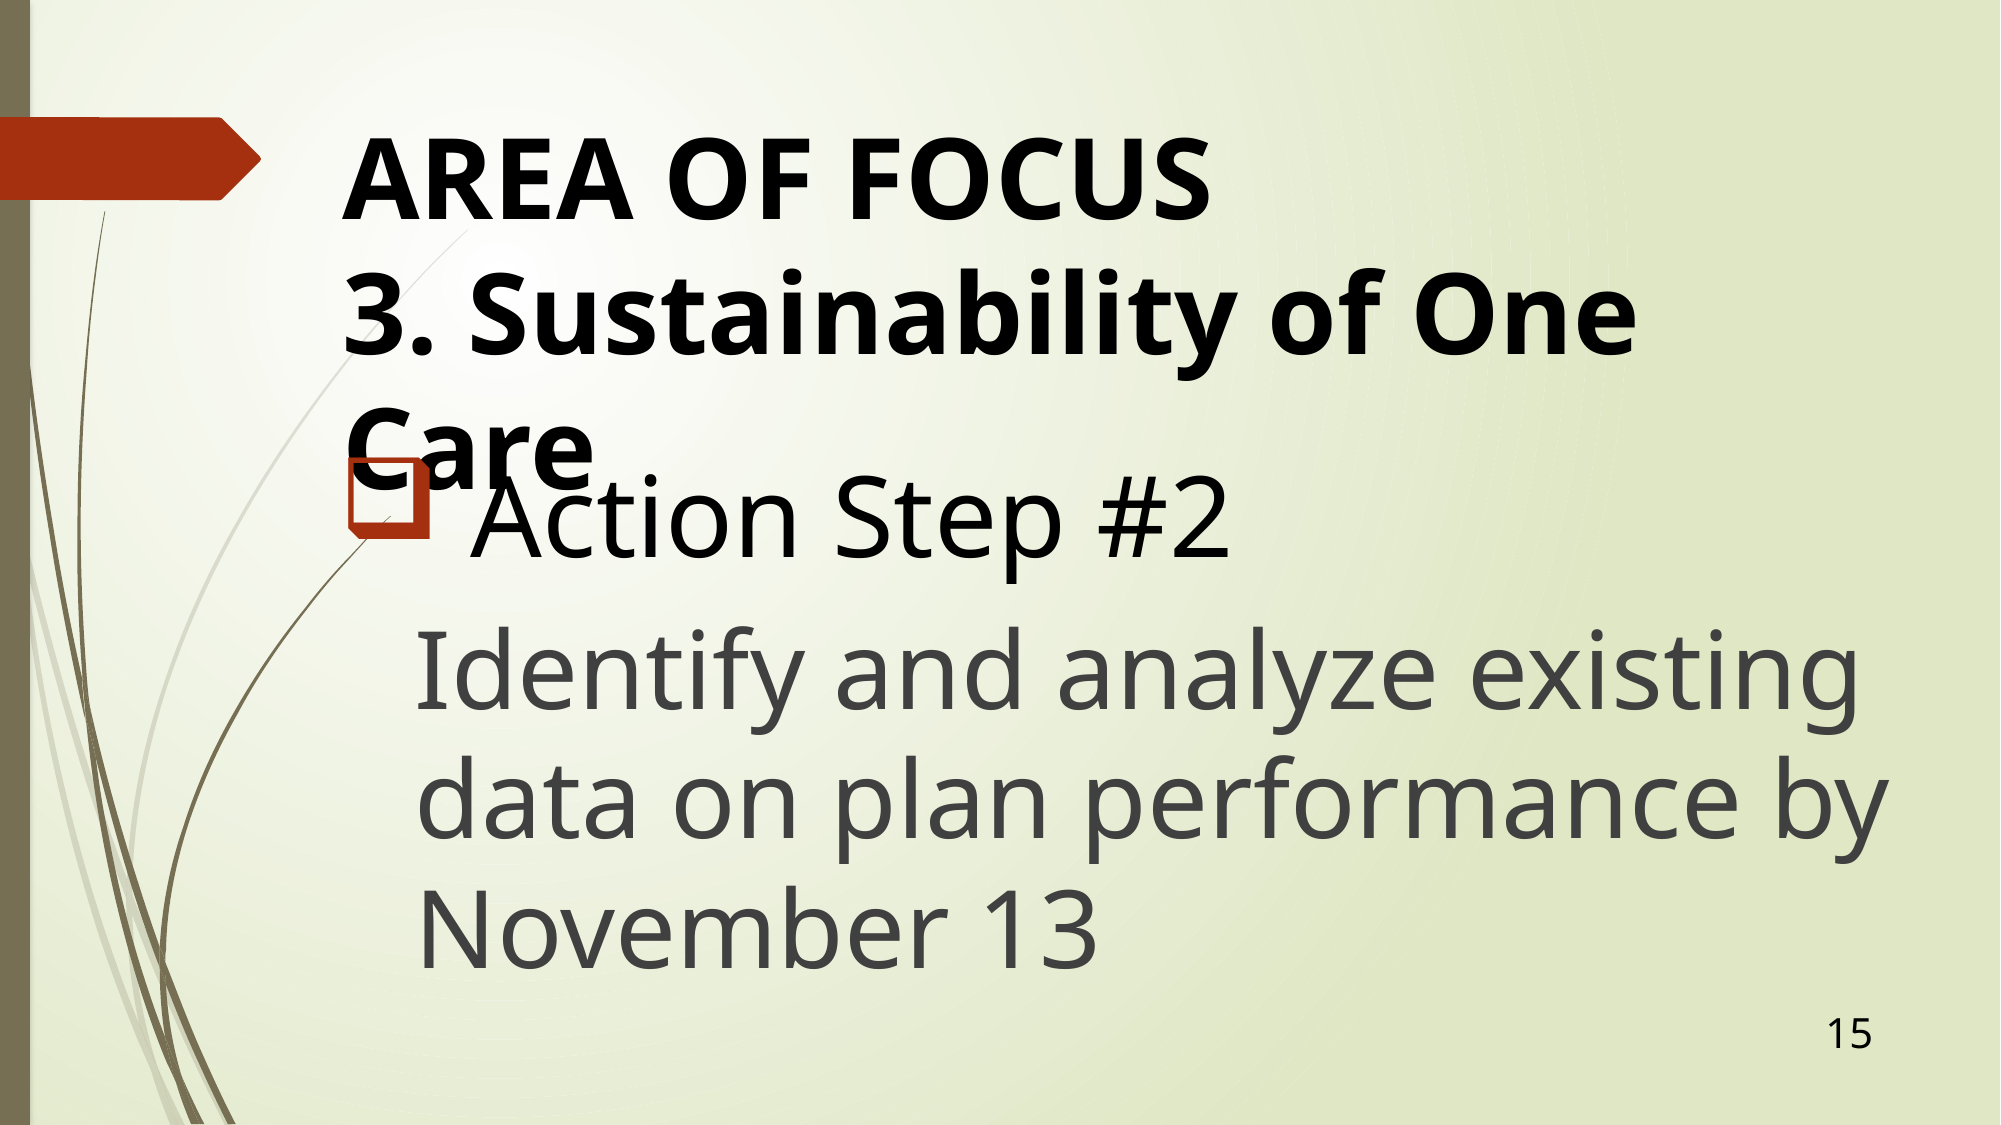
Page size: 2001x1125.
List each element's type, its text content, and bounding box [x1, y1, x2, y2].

title AREA OF FOCUS 3. Sustainability of One Care [327, 99, 1913, 375]
slide_number 15 [1760, 1005, 1889, 1066]
list Action Step #2 Identify and analyze existing data on plan performance by November 13 [324, 437, 1934, 998]
